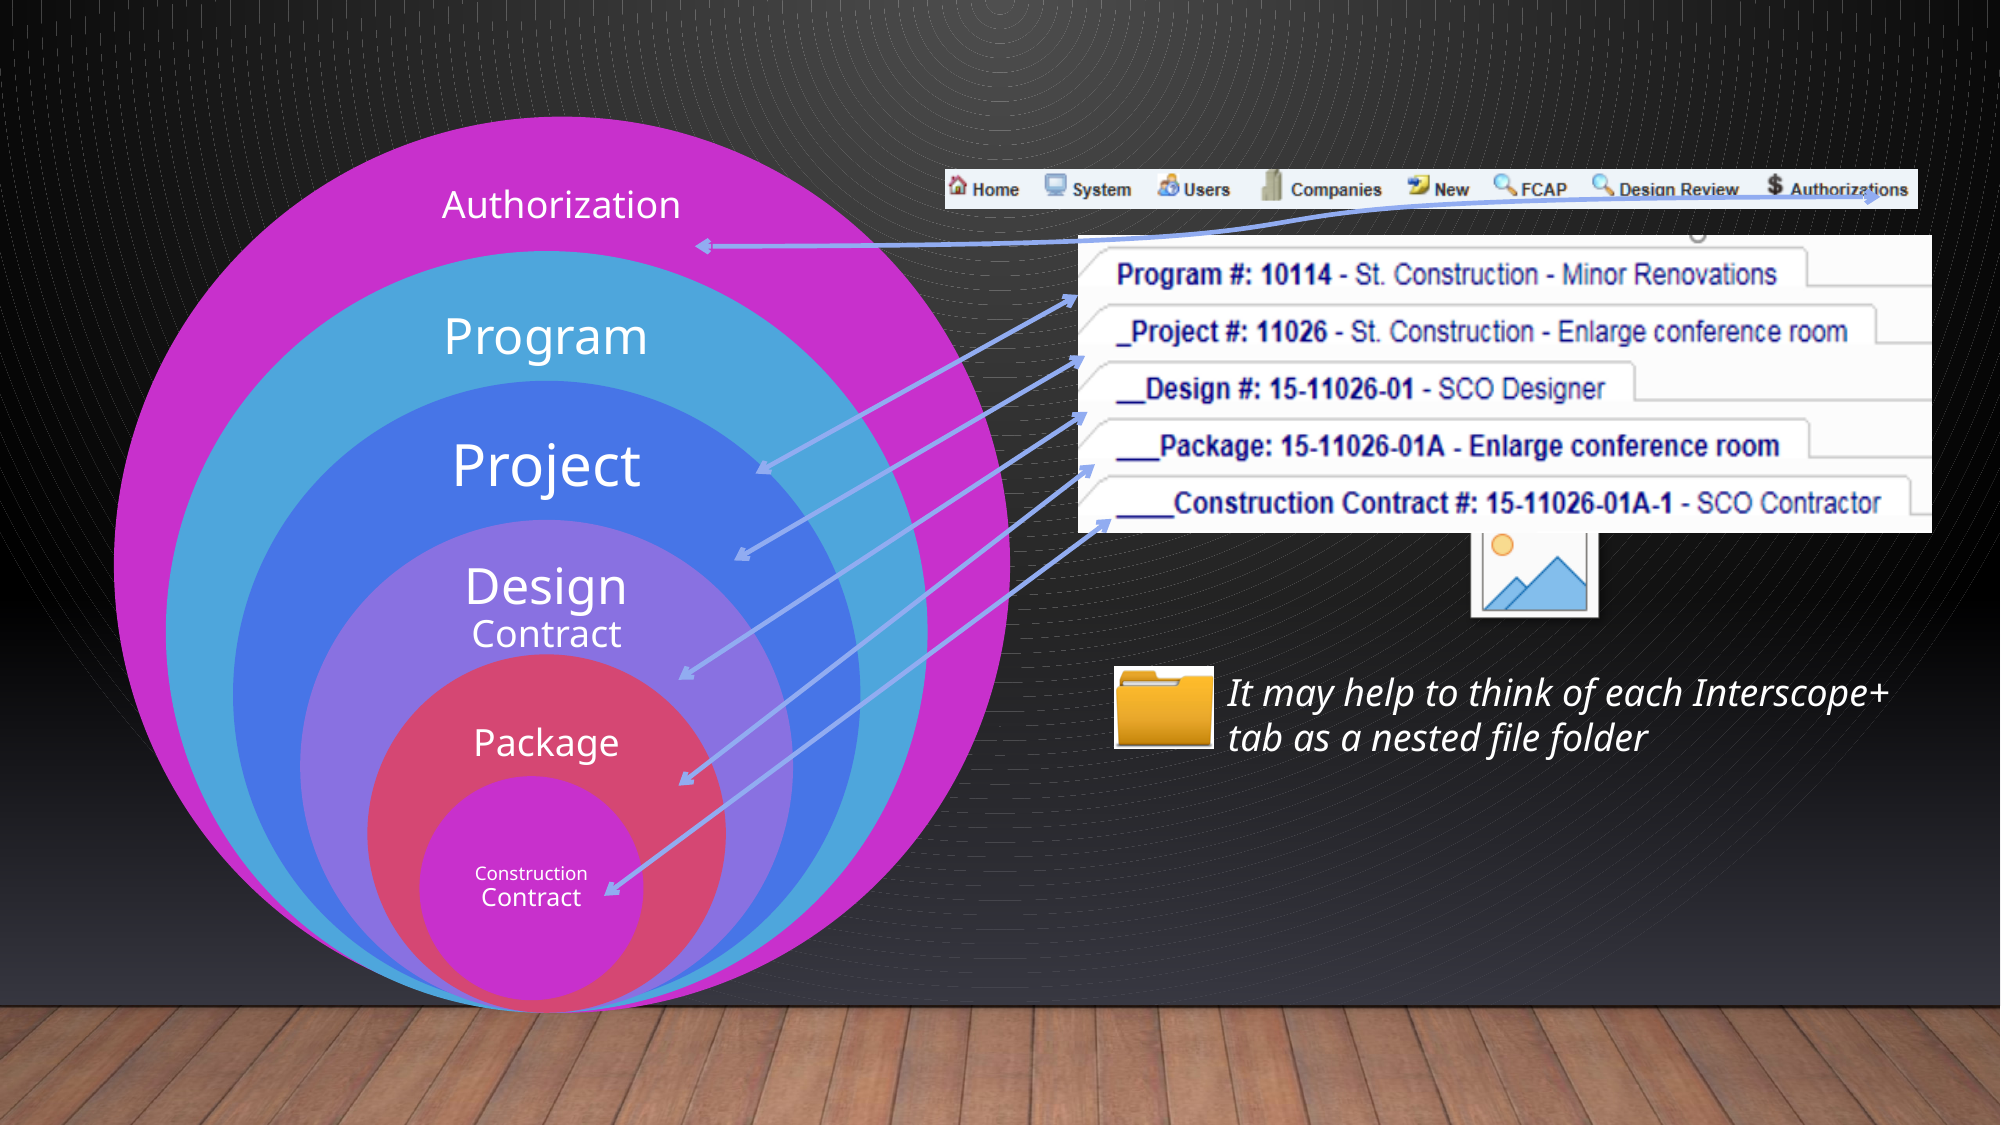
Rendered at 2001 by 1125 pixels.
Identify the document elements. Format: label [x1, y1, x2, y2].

picture [945, 169, 1918, 209]
picture [1077, 235, 1959, 825]
text_box [694, 196, 1881, 247]
text_box [603, 518, 1112, 897]
text_box [678, 411, 1088, 680]
text_box [733, 355, 1086, 561]
text_box [755, 294, 1079, 355]
picture [0, 1005, 2000, 1125]
text_box [678, 463, 1096, 786]
list [14, 116, 1079, 1014]
